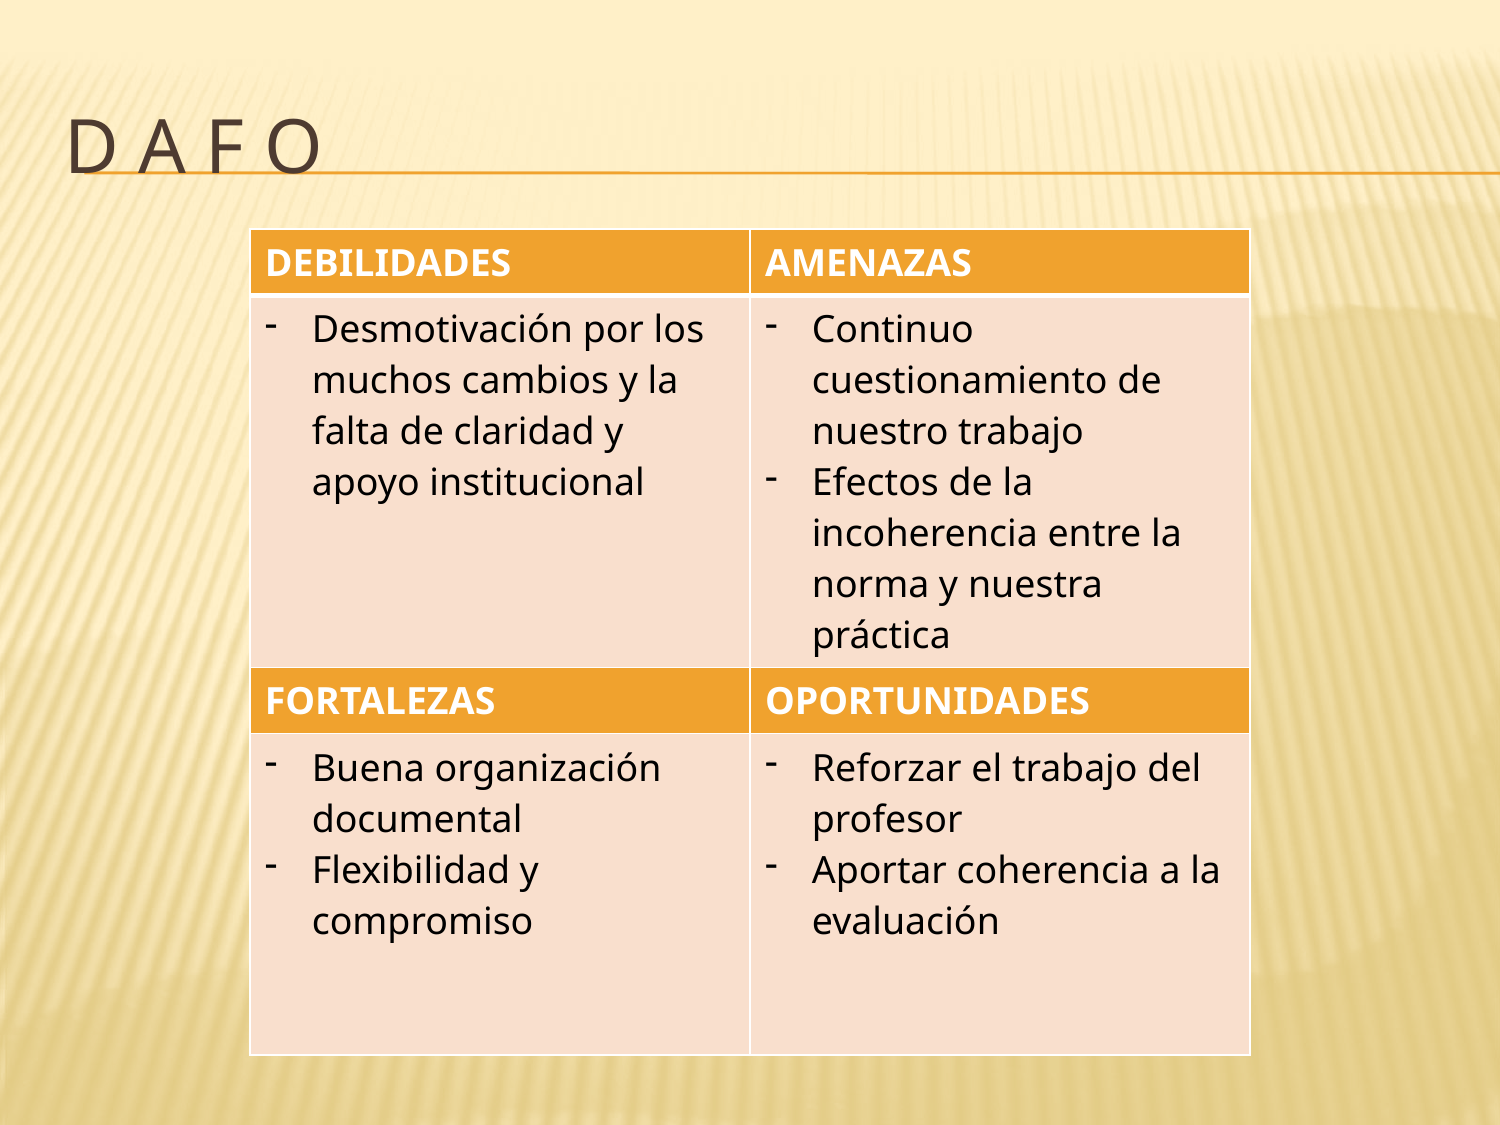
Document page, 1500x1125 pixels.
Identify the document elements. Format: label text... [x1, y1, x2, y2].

table_cell Buena organización documental Flexibilidad y compromiso [251, 734, 749, 1054]
table_cell Desmotivación por los muchos cambios y la falta de claridad y apoyo institucional [251, 298, 749, 667]
table_cell FORTALEZAS [251, 668, 749, 733]
table_cell OPORTUNIDADES [751, 668, 1249, 733]
table_header DEBILIDADES [251, 230, 749, 293]
title D A F O [49, 75, 1475, 213]
table_cell Reforzar el trabajo del profesor Aportar coherencia a la evaluación [751, 734, 1249, 1054]
table_header AMENAZAS [751, 230, 1249, 293]
table_cell Continuo cuestionamiento de nuestro trabajo Efectos de la incoherencia entre la norma y nuestra práctica [751, 298, 1249, 667]
